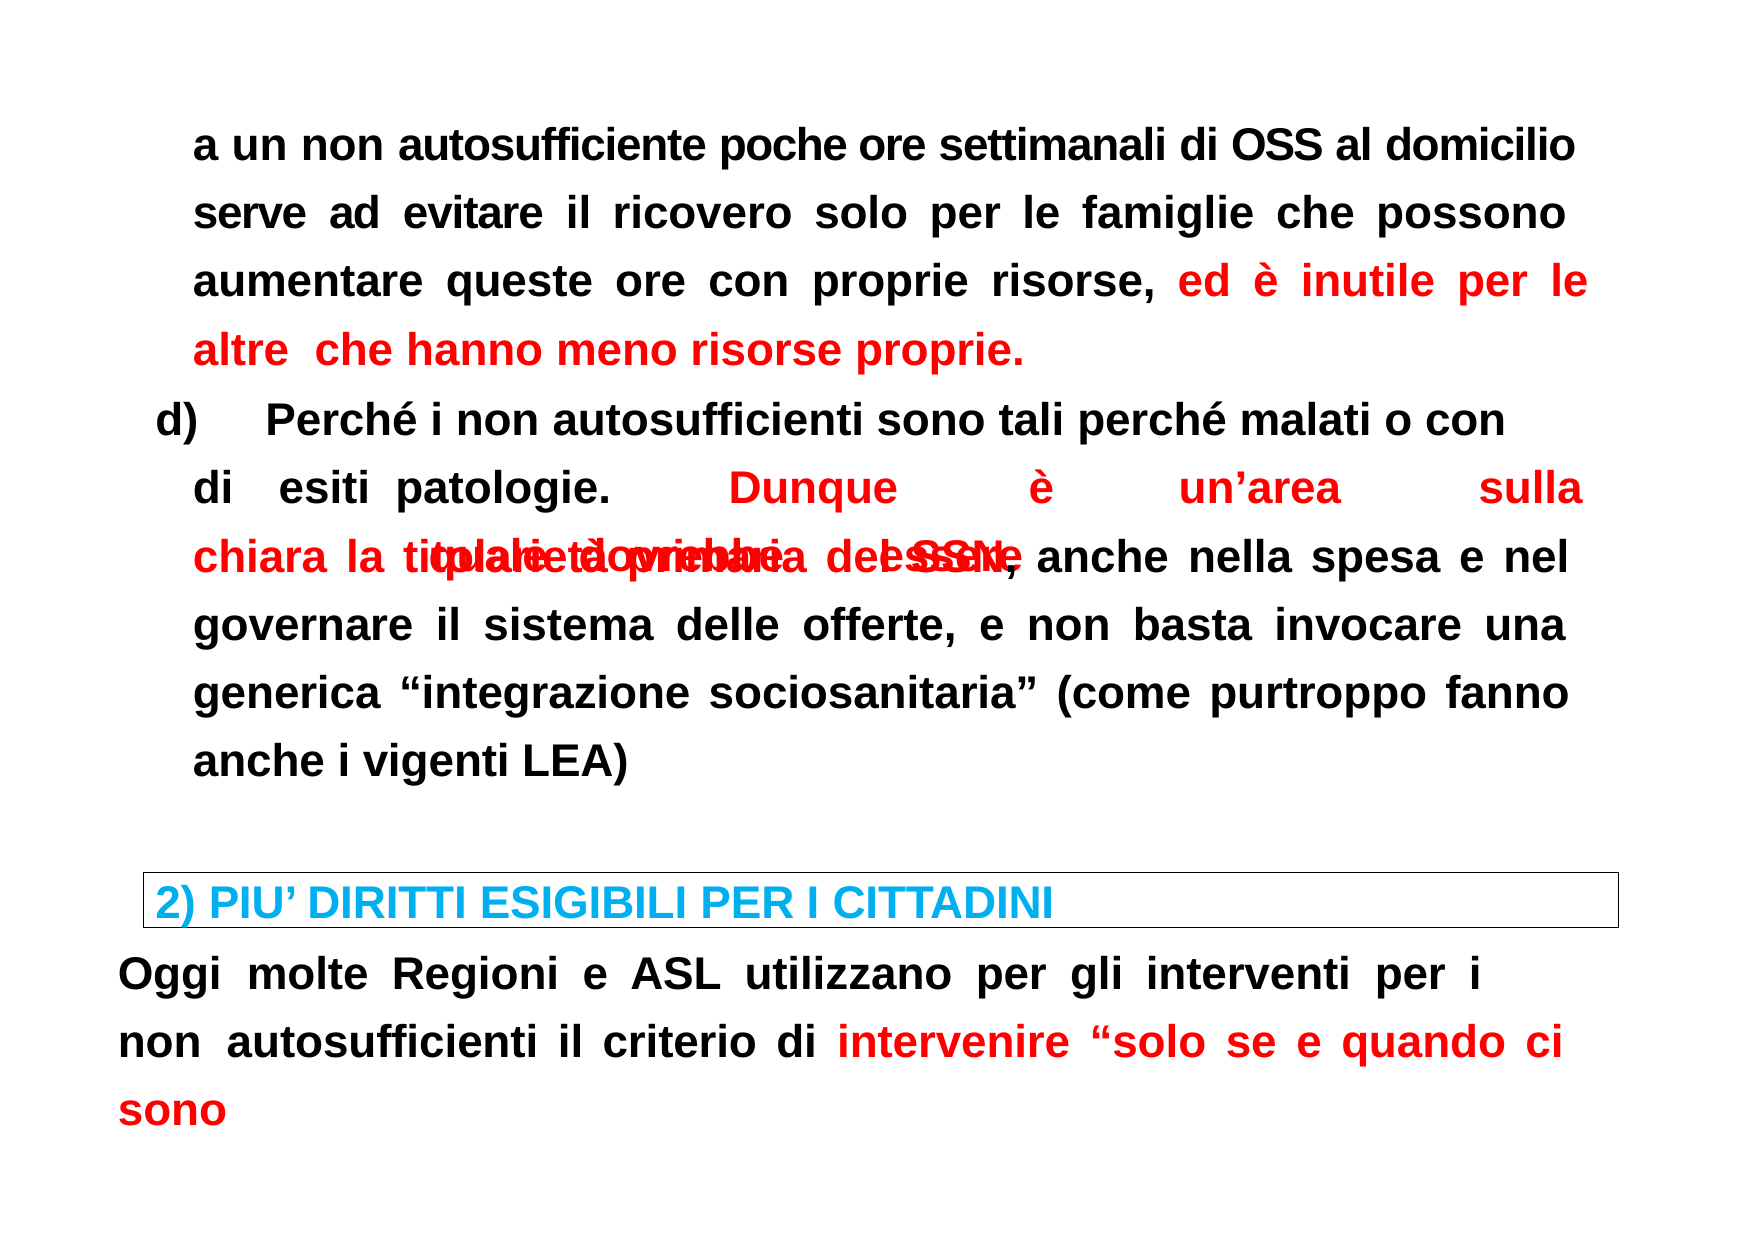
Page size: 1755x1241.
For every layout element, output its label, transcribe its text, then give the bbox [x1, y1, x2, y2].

text_box Perché i non autosufficienti sono tali perché malati o con esiti patologie. Dunque è un’area sulla quale dovrebbe essere [263, 373, 1590, 510]
text_box d) di [153, 373, 236, 513]
text_box 2) PIU’ DIRITTI ESIGIBILI PER I CITTADINI [143, 872, 1619, 928]
text_box a un non autosufficiente poche ore settimanali di OSS al domicilio serve ad evitare il ricovero solo per le famiglie che possono aumentare queste ore con proprie risorse, ed è inutile per le altre che hanno meno risorse proprie. [190, 99, 1590, 375]
text_box chiara la titolarietà primaria del SSN, anche nella spesa e nel governare il sistema delle offerte, e non basta invocare una generica “integrazione sociosanitaria” (come purtroppo fanno anche i vigenti LEA) [190, 510, 1590, 786]
text_box Oggi molte Regioni e ASL utilizzano per gli interventi per i non autosufficienti il criterio di intervenire “solo se e quando ci sono [115, 928, 1589, 1135]
